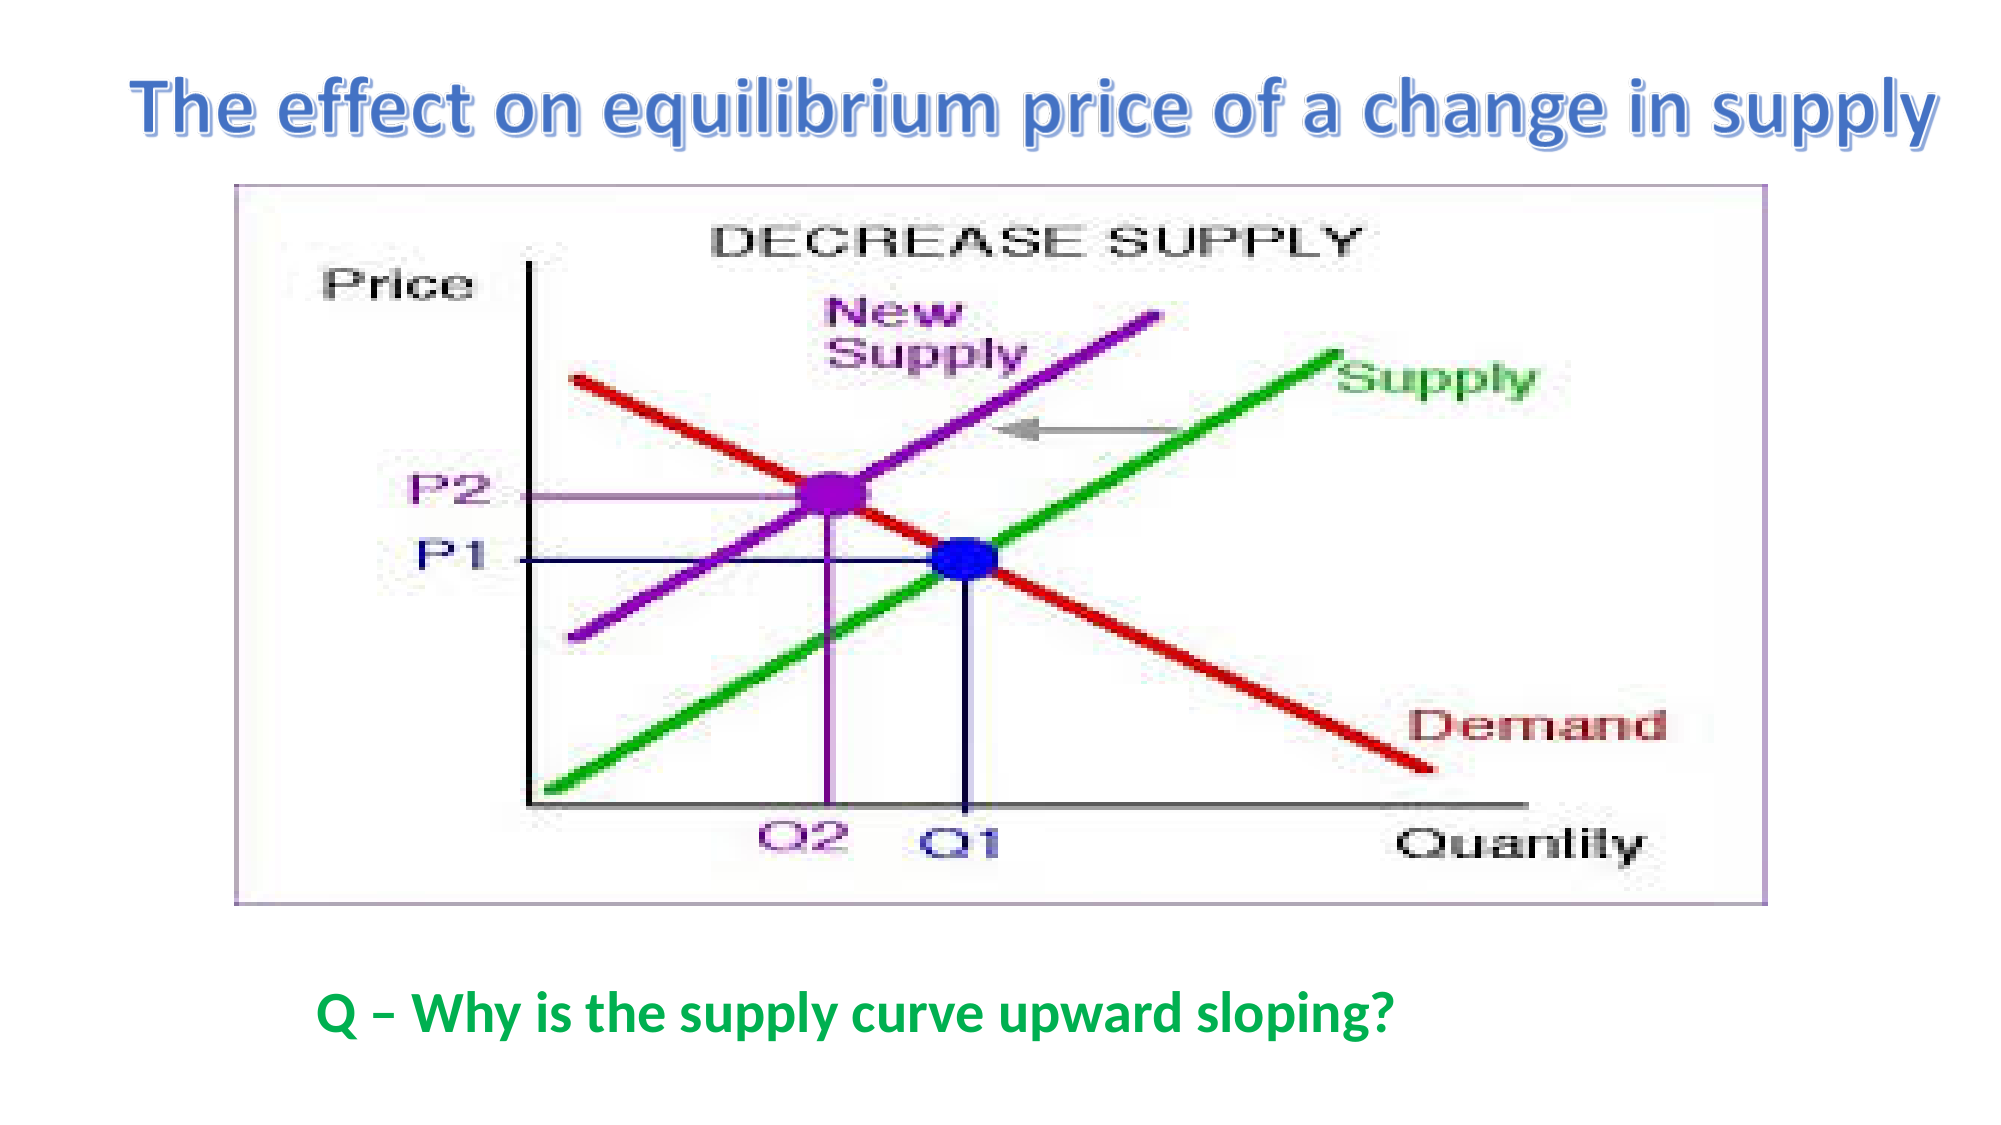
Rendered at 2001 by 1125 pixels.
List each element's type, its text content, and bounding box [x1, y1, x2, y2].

text_box Q – Why is the supply curve upward sloping? [301, 967, 1412, 1052]
picture [127, 74, 1942, 154]
picture [234, 184, 1768, 906]
